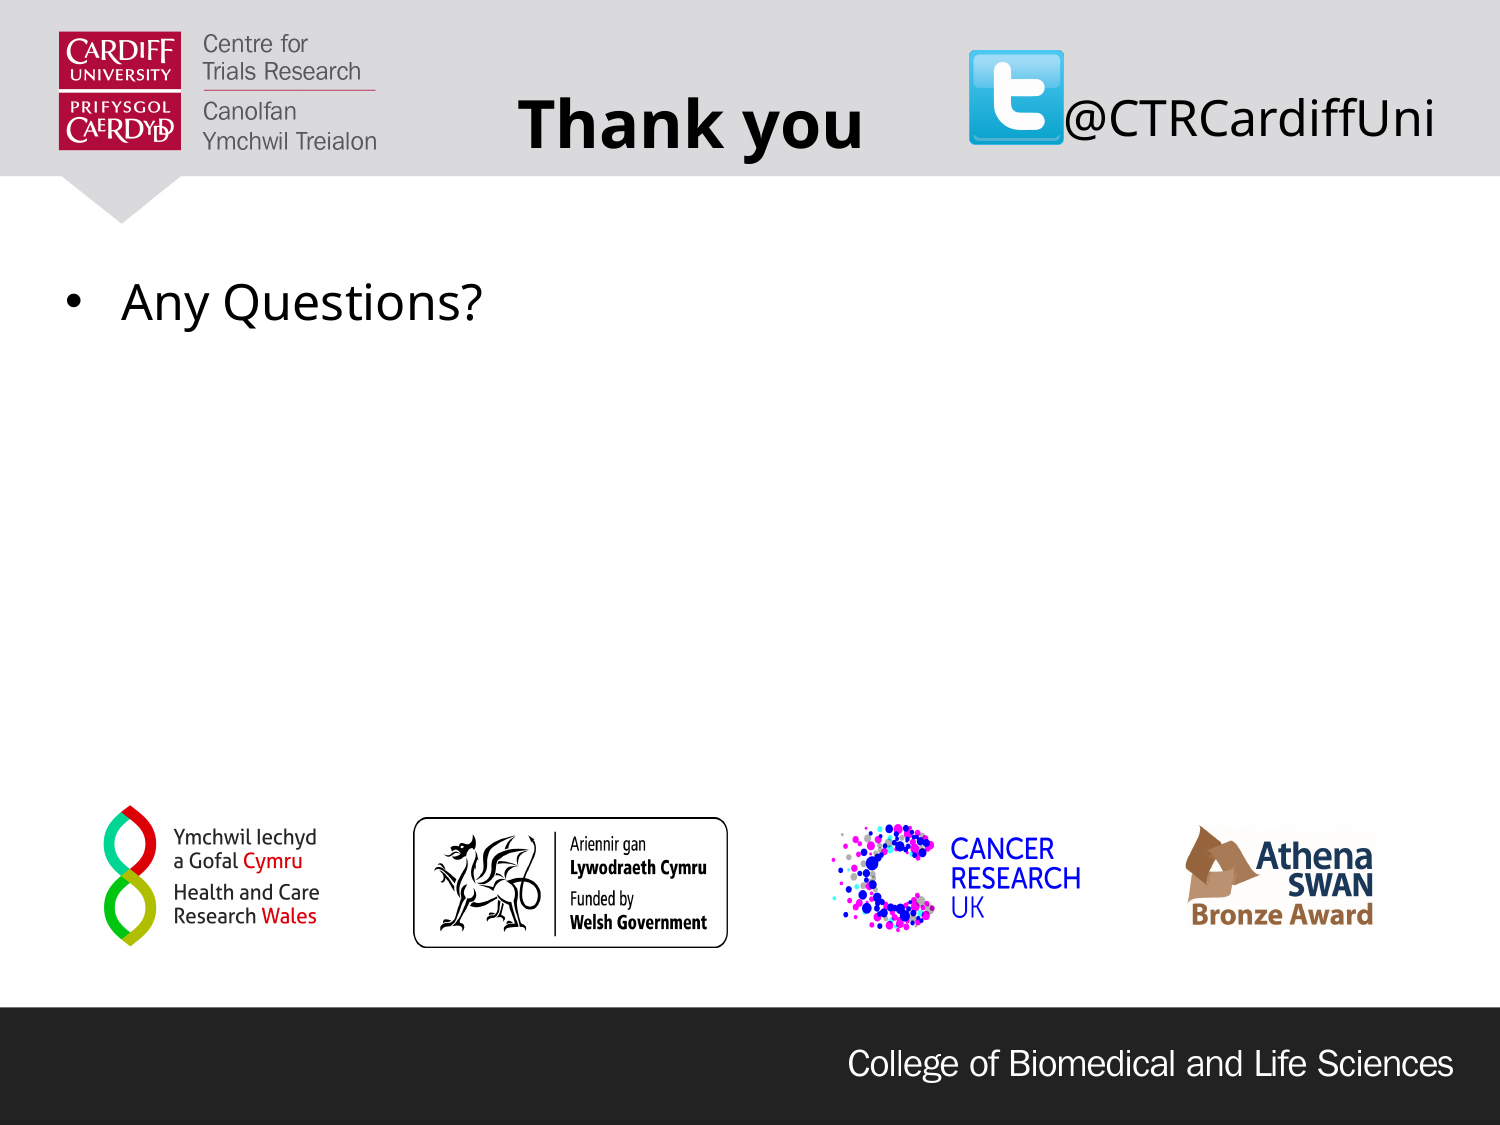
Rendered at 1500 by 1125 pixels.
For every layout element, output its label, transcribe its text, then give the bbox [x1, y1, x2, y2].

picture [0, 0, 1500, 1125]
title Thank you [502, 75, 1437, 170]
list Any Questions? [50, 262, 1425, 977]
text_box @CTRCardiffUni [1048, 78, 1452, 154]
